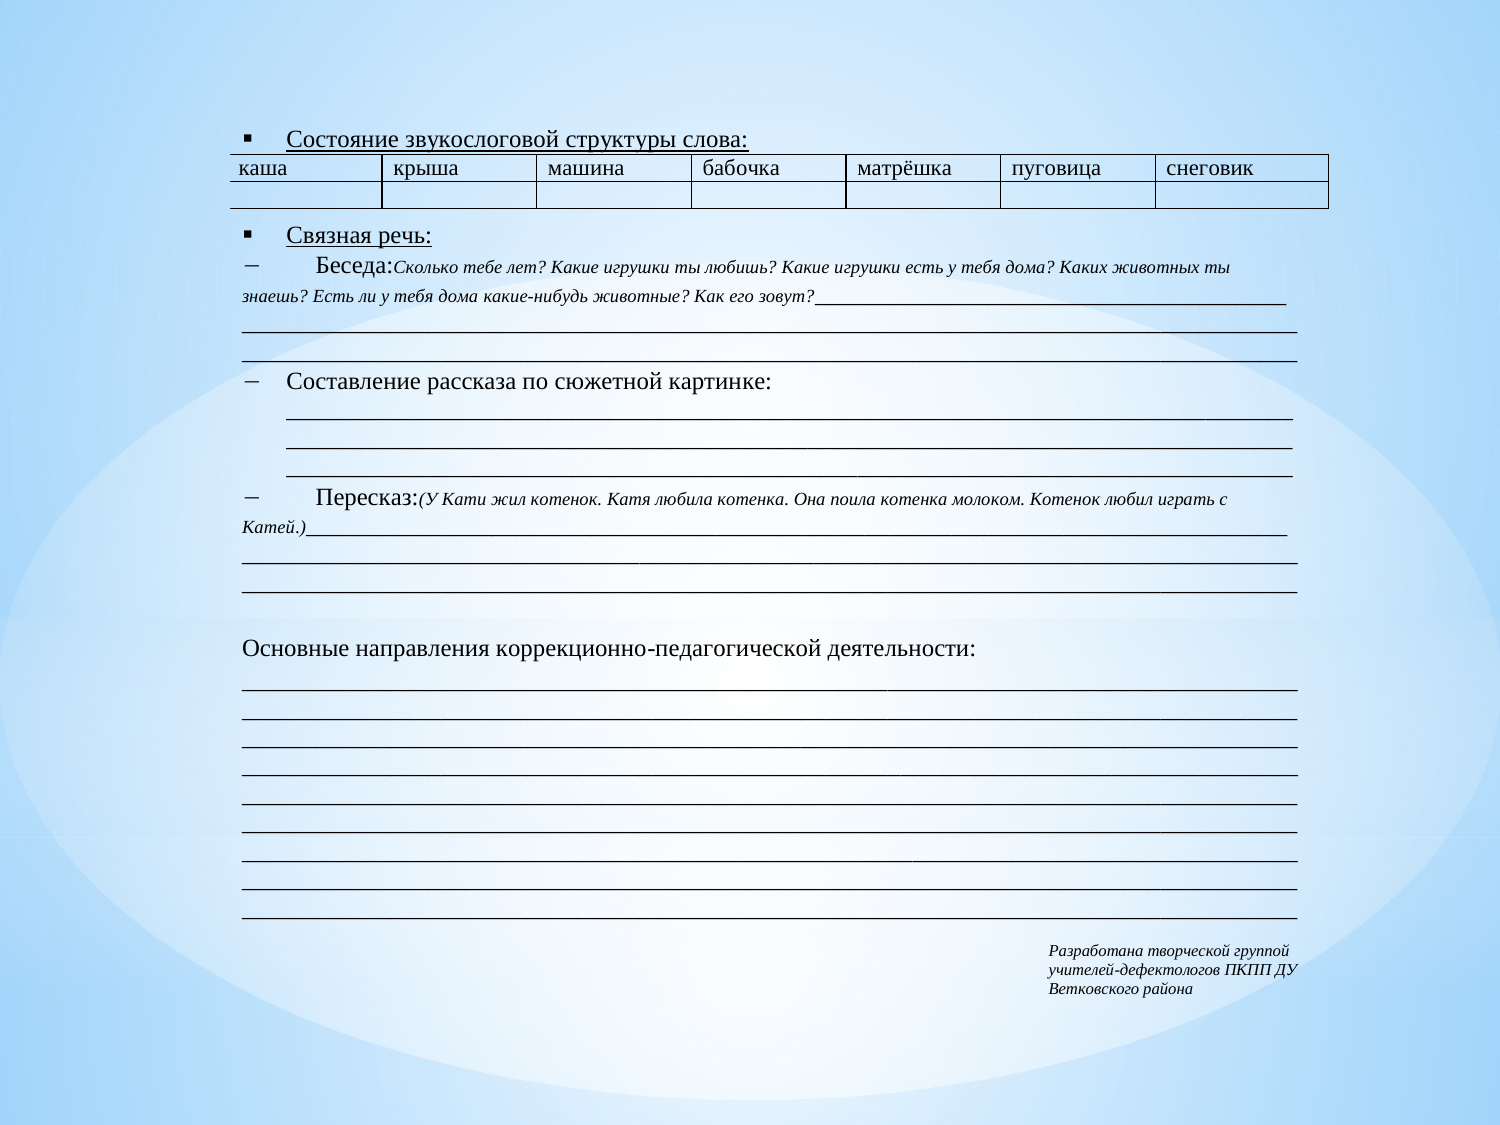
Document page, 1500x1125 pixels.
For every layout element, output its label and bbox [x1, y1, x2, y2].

list [229, 125, 1330, 1000]
